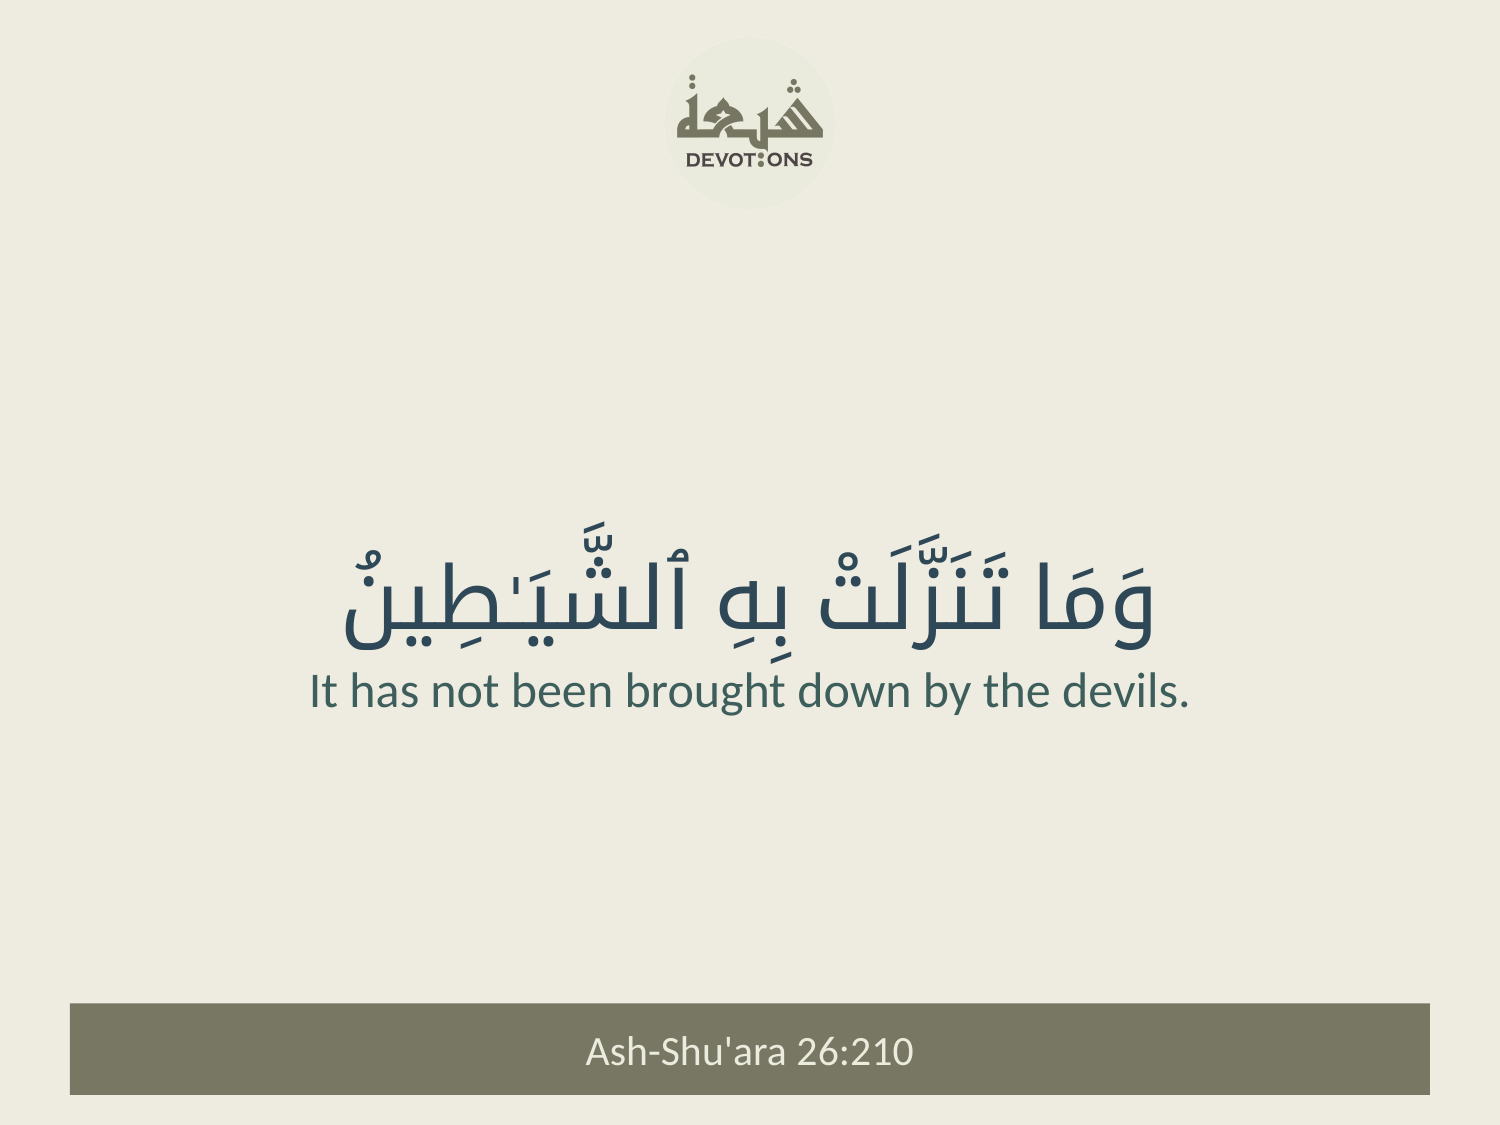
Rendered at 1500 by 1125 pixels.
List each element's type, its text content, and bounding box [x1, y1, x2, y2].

list Ash-Shu'ara 26:210 [69, 1003, 1430, 1095]
picture [656, 29, 844, 203]
list وَمَا تَنَزَّلَتْ بِهِ ٱلشَّيَـٰطِينُ It has not been brought down by the devils. [69, 203, 1430, 1003]
